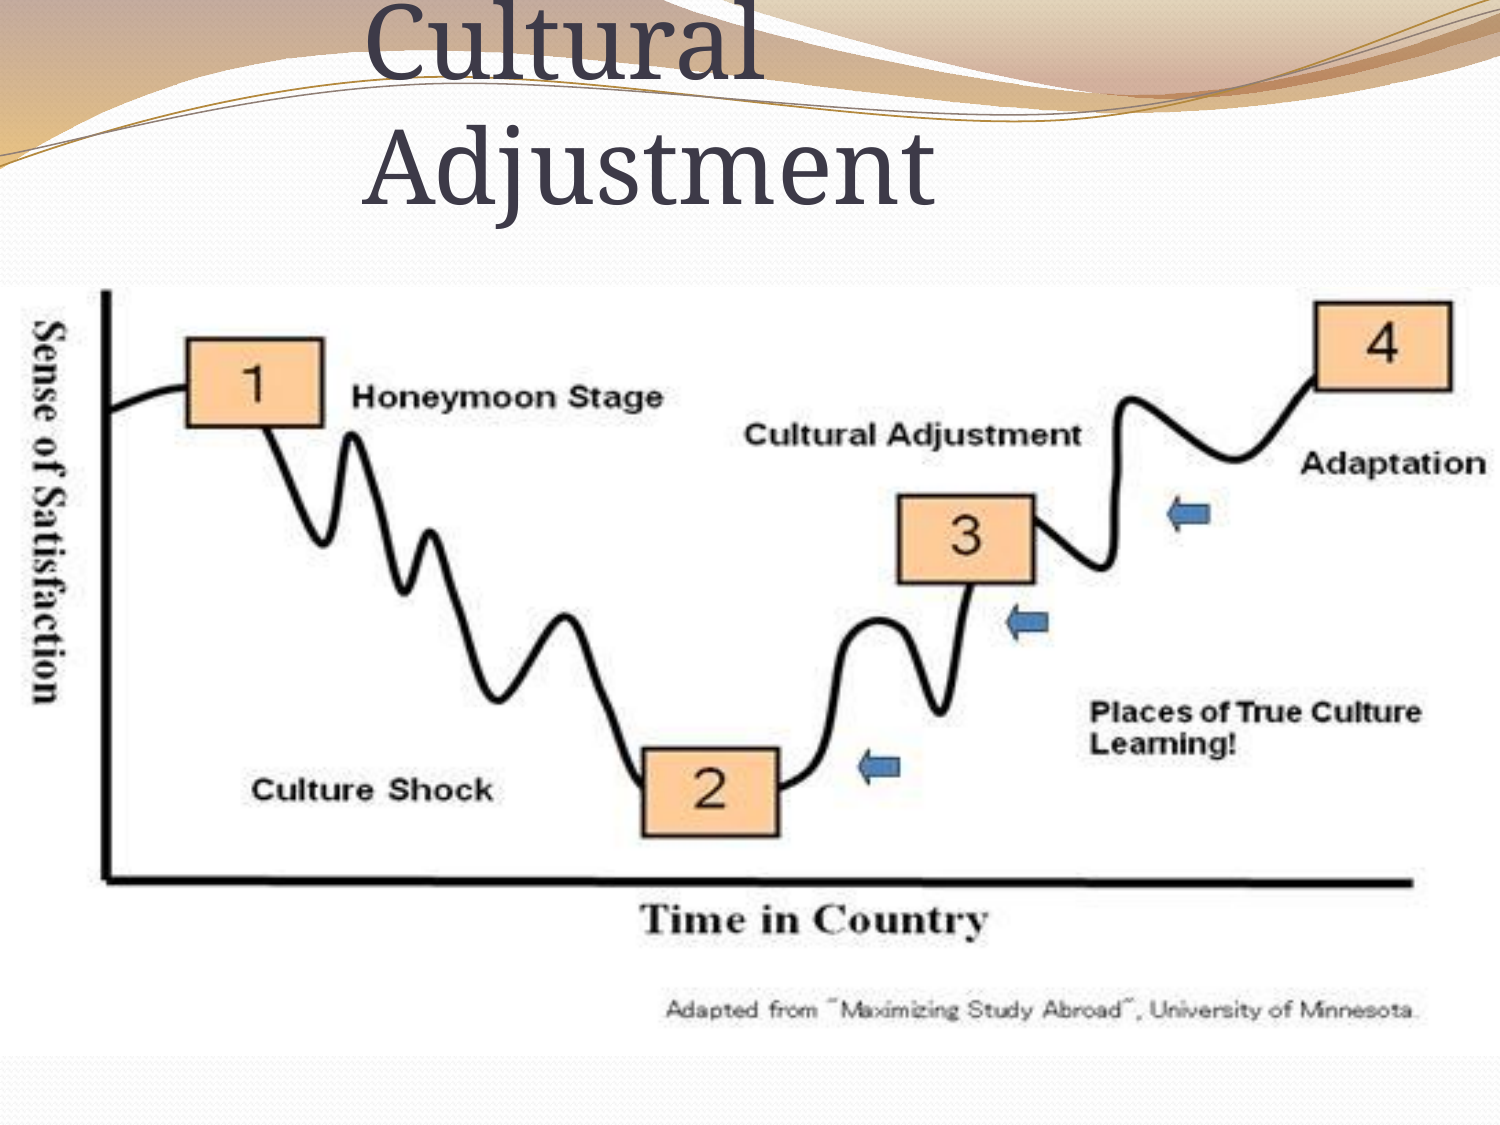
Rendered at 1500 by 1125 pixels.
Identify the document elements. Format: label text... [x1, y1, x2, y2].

title Cultural Adjustment [362, 87, 1363, 225]
picture [0, 287, 1500, 1057]
